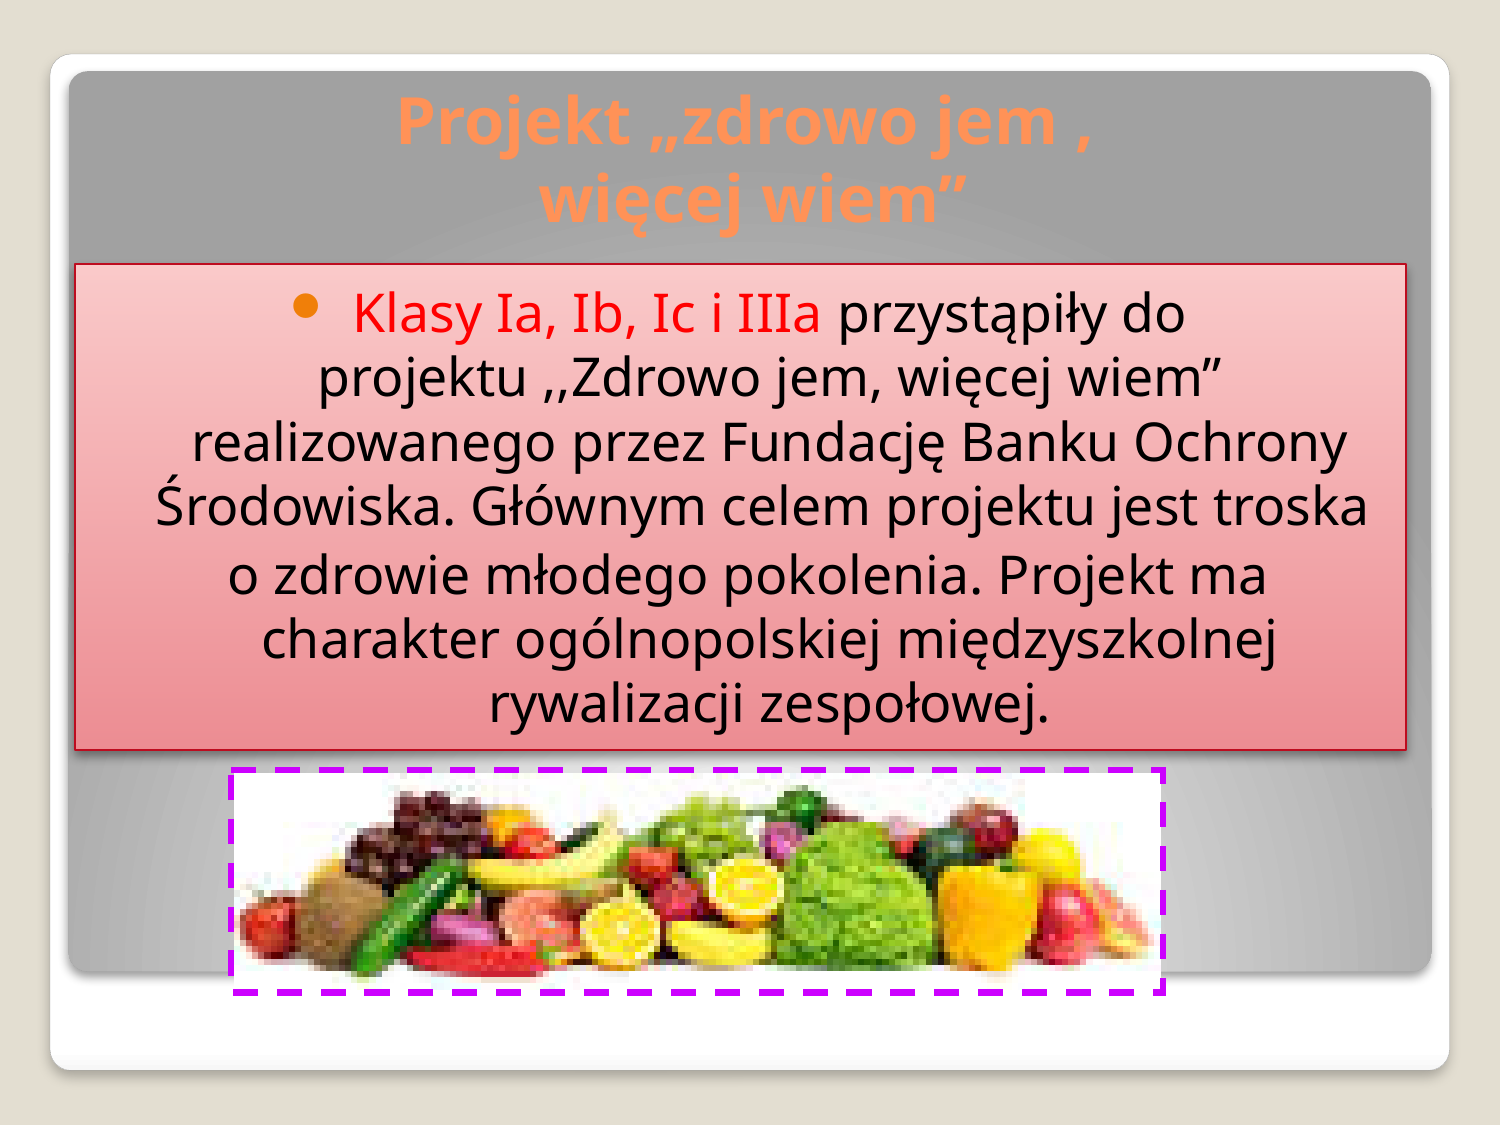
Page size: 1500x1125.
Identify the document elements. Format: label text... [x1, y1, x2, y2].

picture [234, 773, 1161, 990]
title Projekt „zdrowo jem , więcej wiem” [82, 70, 1425, 243]
list Klasy Ia, Ib, Ic i IIIa przystąpiły do projektu ,,Zdrowo jem, więcej wiem” realizowanego przez Fundację Banku Ochrony Środowiska. Głównym celem projektu jest troska o zdrowie młodego pokolenia. Projekt ma charakter ogólnopolskiej międzyszkolnej rywalizacji zespołowej. [74, 263, 1407, 751]
